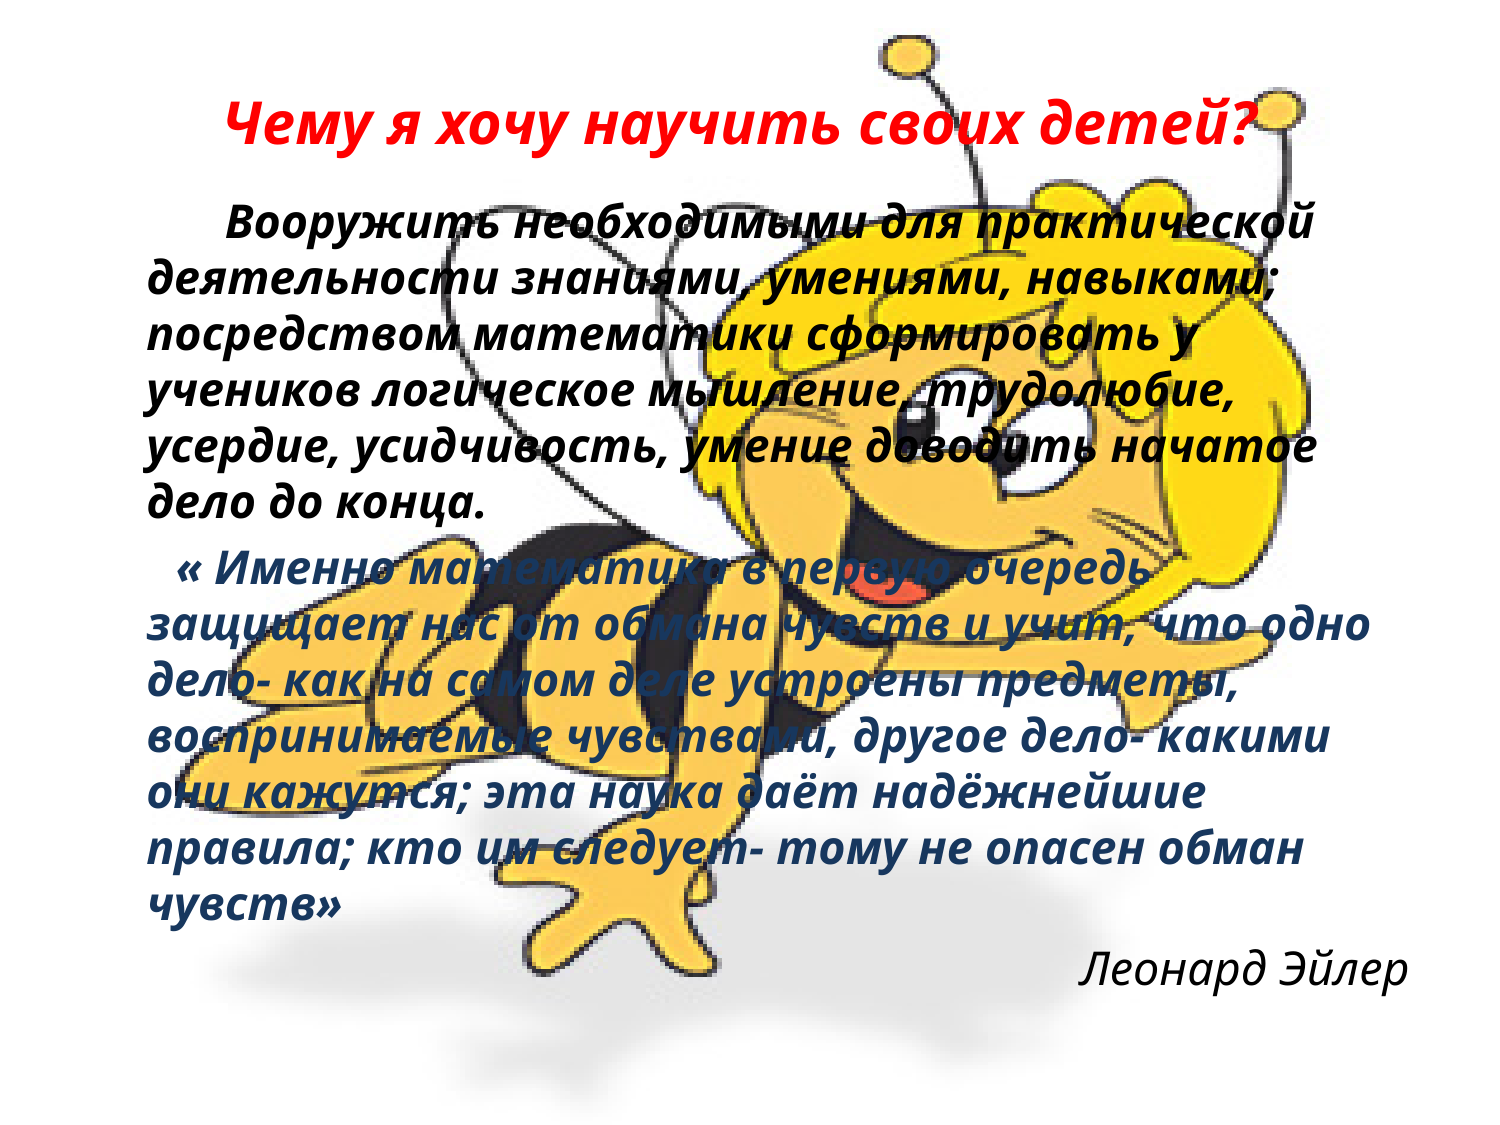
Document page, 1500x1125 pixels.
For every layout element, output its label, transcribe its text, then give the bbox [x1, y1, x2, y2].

title Чему я хочу научить своих детей? [64, 78, 1415, 266]
list Вооружить необходимыми для практической деятельности знаниями, умениями, навыками; посредством математики сформировать у учеников логическое мышление, трудолюбие, усердие, усидчивость, умение доводить начатое дело до конца. « Именно математика в первую очередь защищает нас от обмана чувств и учит, что одно дело- как на самом деле устроены предметы, воспринимаемые чувствами, другое дело- какими они кажутся; эта наука даёт надёжнейшие правила; кто им следует- тому не опасен обман чувств» Леонард Эйлер [75, 184, 1425, 1005]
